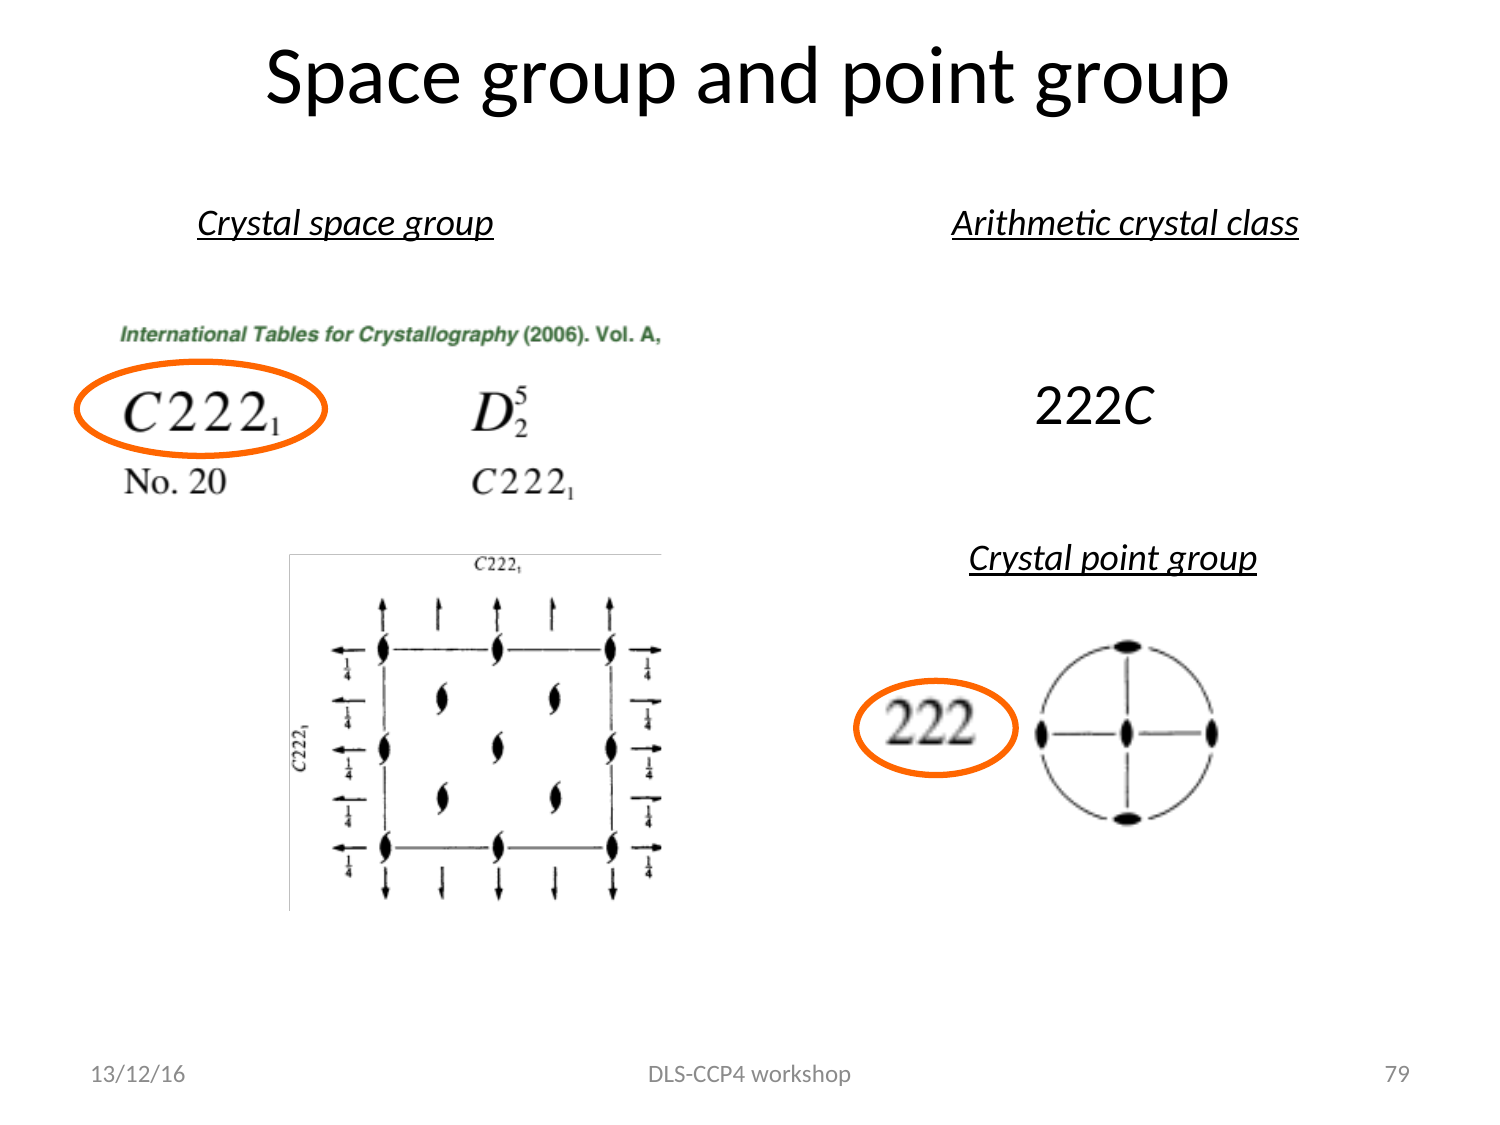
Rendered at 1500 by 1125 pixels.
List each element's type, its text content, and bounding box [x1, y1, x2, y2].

title Space group and point group [111, 13, 1387, 128]
slide_number 79 [1074, 1042, 1425, 1103]
text_box [882, 680, 1016, 776]
text_box Crystal point group [954, 525, 1273, 586]
picture [96, 314, 662, 912]
footer DLS-CCP4 workshop [512, 1042, 988, 1103]
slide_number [75, 1042, 425, 1103]
picture [1021, 633, 1233, 833]
text_box 222C [1020, 358, 1169, 444]
text_box [76, 386, 91, 431]
text_box Crystal space group [182, 190, 509, 251]
text_box [856, 703, 868, 753]
picture [873, 694, 987, 758]
text_box Arithmetic crystal class [937, 190, 1315, 251]
